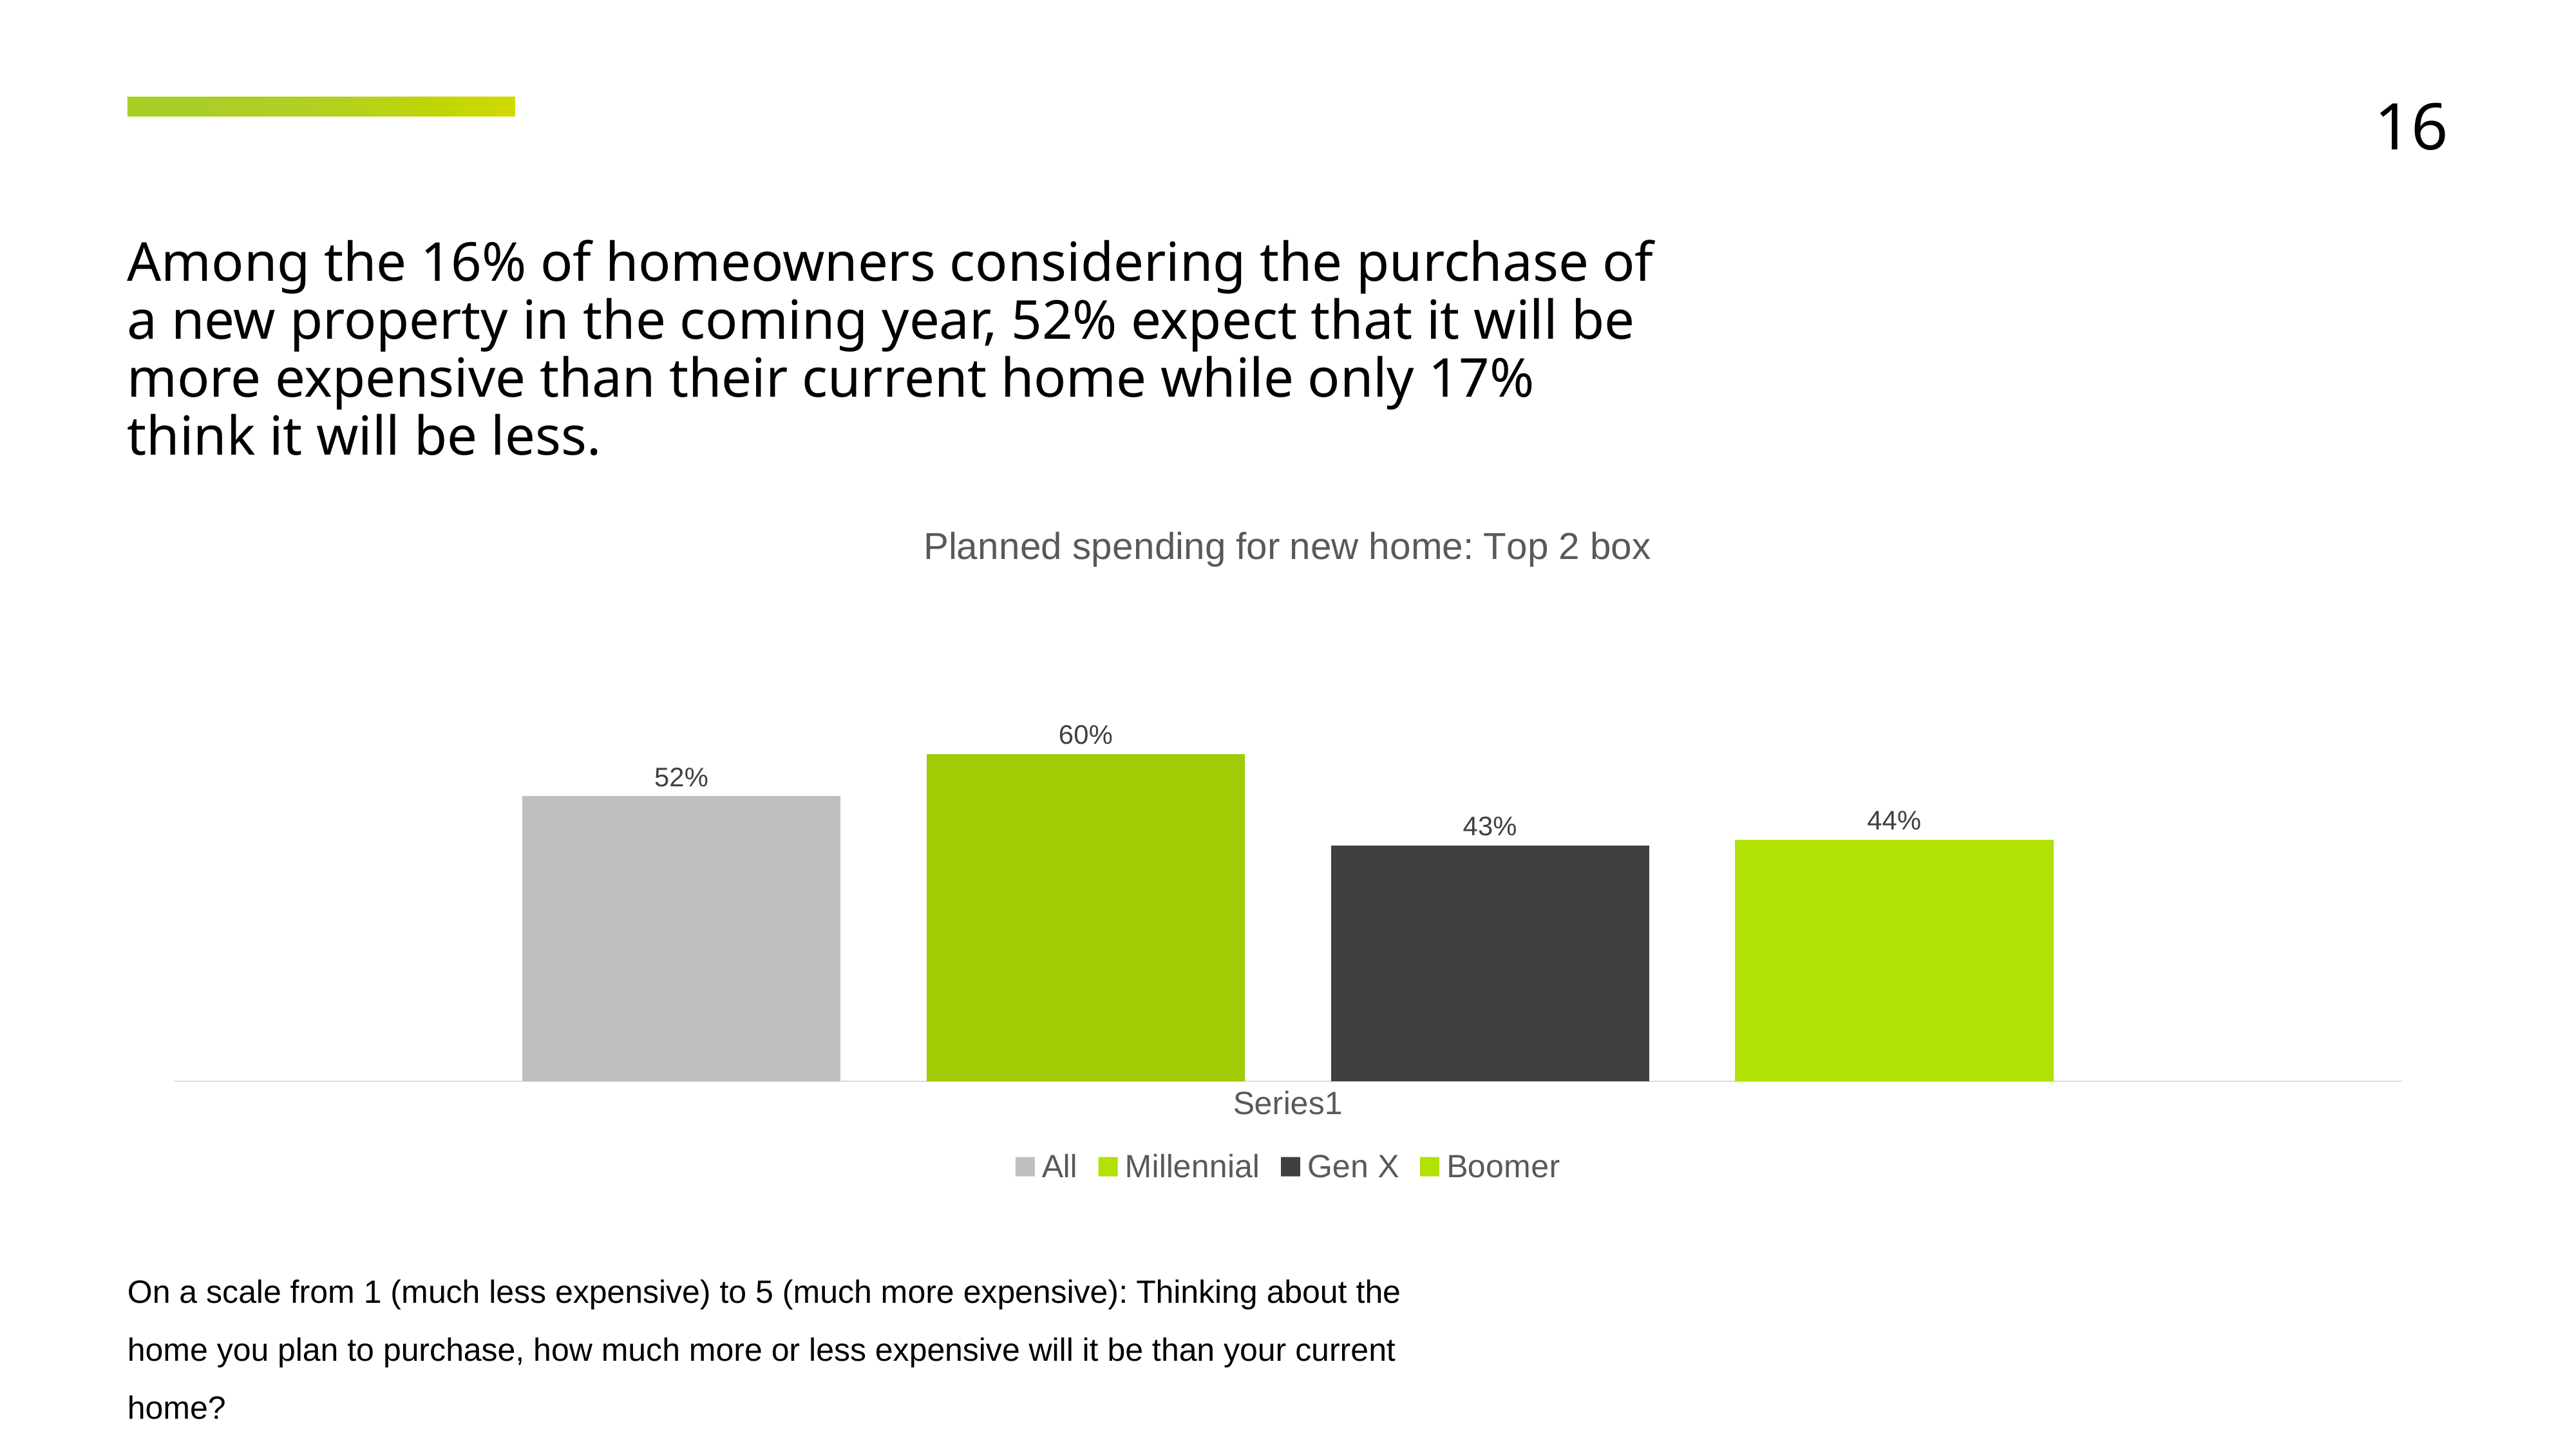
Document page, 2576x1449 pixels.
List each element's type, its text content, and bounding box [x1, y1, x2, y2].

list On a scale from 1 (much less expensive) to 5 (much more expensive): Thinking about the home you plan to purchase, how much more or less expensive will it be than your current home? [127, 1251, 1481, 1315]
chart [127, 495, 2449, 1192]
list Among the 16% of homeowners considering the purchase of a new property in the coming year, 52% expect that it will be more expensive than their current home while only 17% think it will be less. [127, 234, 1675, 380]
slide_number 16 [2230, 84, 2449, 244]
